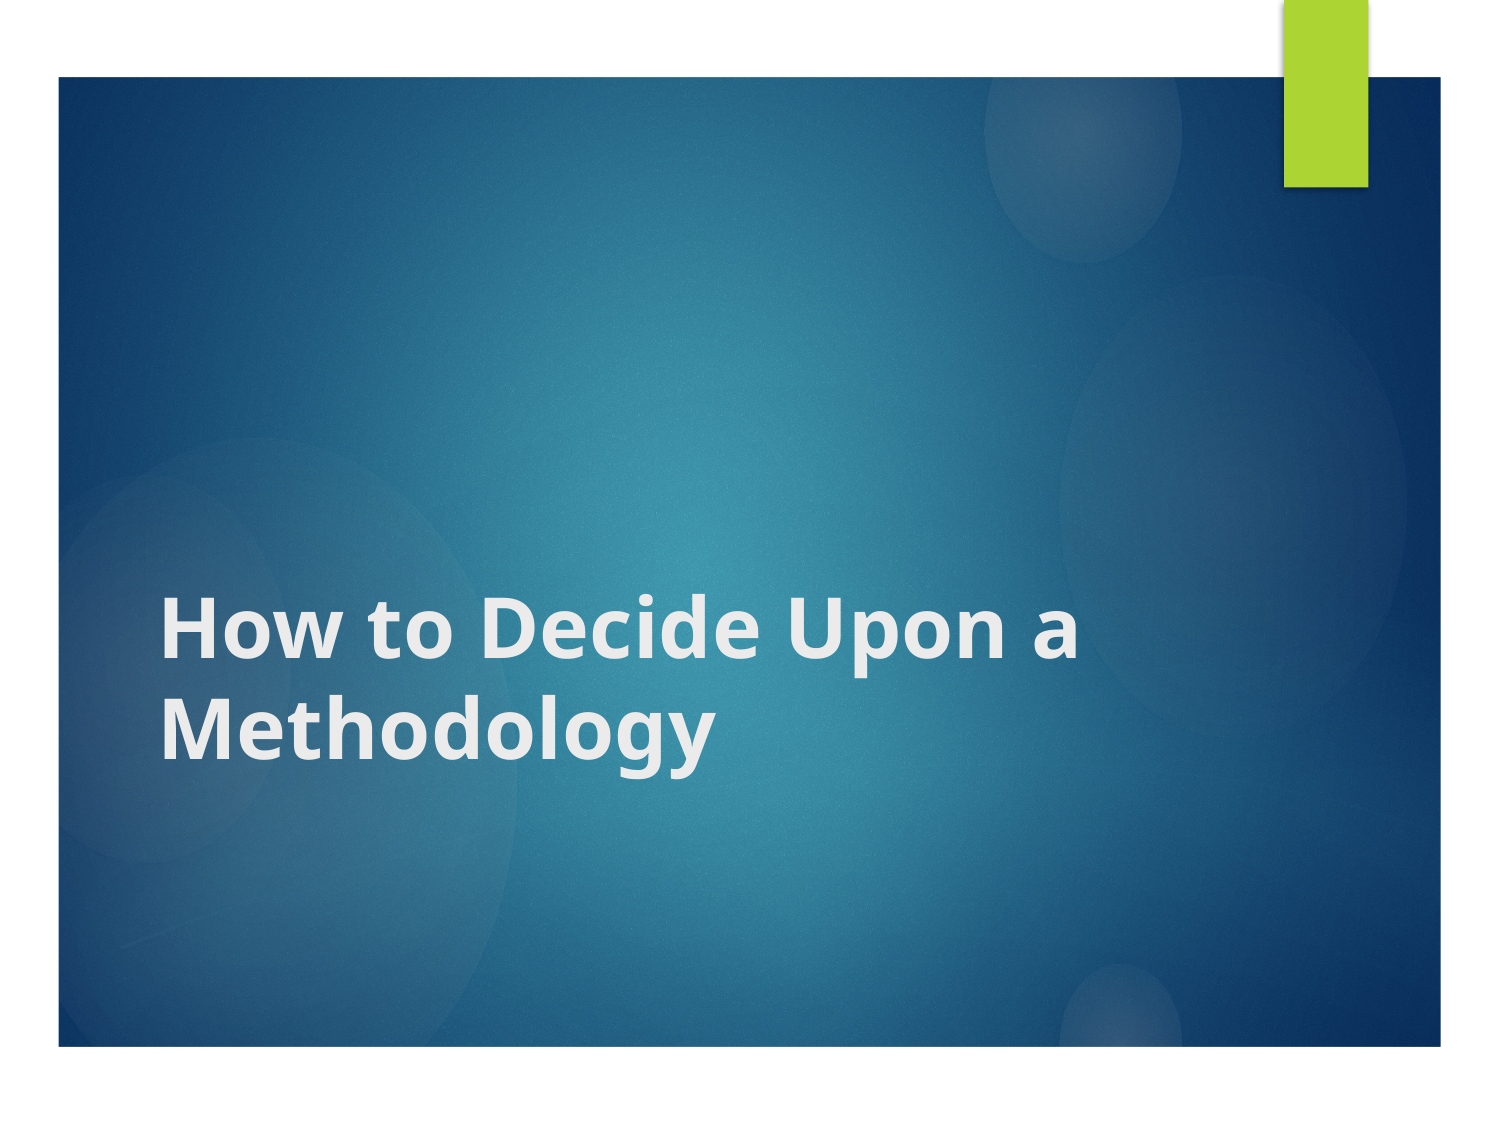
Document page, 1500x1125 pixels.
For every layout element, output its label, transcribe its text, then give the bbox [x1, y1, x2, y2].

title How to Decide Upon a Methodology [142, 344, 1228, 784]
